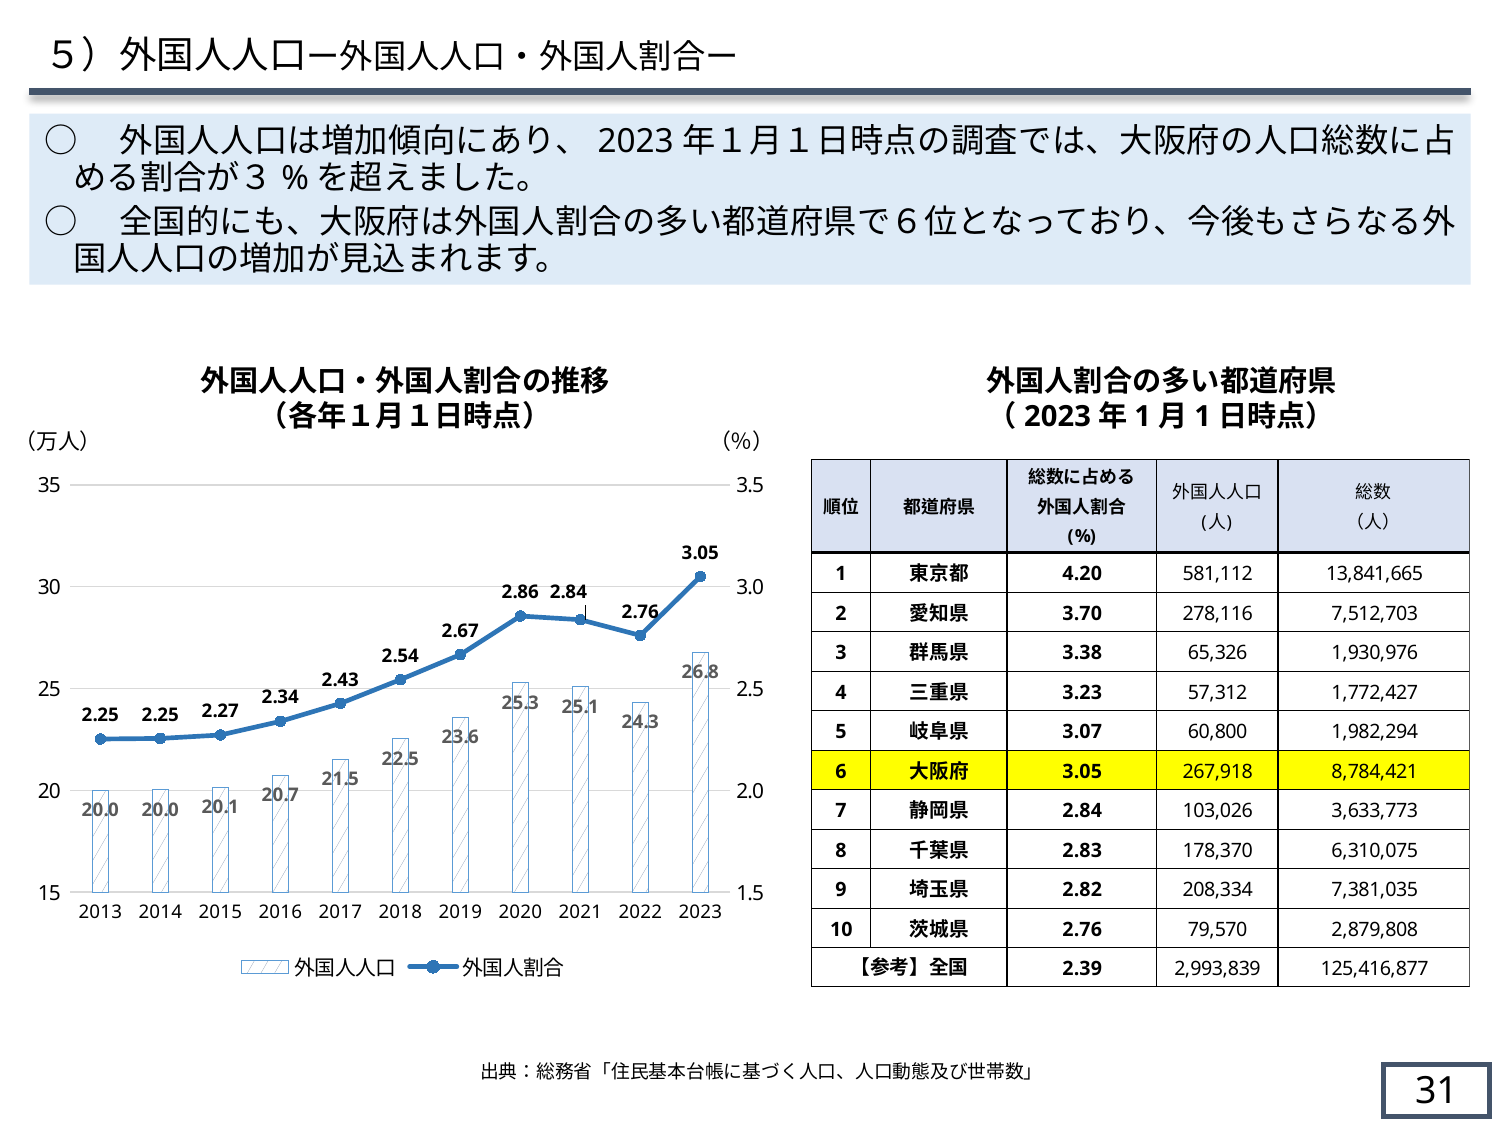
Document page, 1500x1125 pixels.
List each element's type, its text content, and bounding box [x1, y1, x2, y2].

text_box ○ 外国人人口は増加傾向にあり、2023年１月１日時点の調査では、大阪府の人口総数に占める割合が３%を超えました。 ○ 全国的にも、大阪府は外国人割合の多い都道府県で６位となっており、今後もさらなる外国人人口の増加が見込まれます。 [29, 113, 1471, 285]
text_box （万人） [0, 420, 130, 462]
text_box ５）外国人人口ー外国人人口・外国人割合ー [29, 24, 1365, 84]
chart [22, 460, 783, 988]
text_box 外国人人口・外国人割合の推移 （各年１月１日時点） [192, 360, 619, 433]
text_box 出典：総務省「住民基本台帳に基づく人口、人口動態及び世帯数」 [465, 1052, 1058, 1090]
text_box 30 [1382, 1063, 1491, 1118]
picture [811, 459, 1471, 988]
text_box 外国人割合の多い都道府県 （2023年1月1日時点） [967, 360, 1356, 433]
text_box （％） [694, 420, 824, 462]
